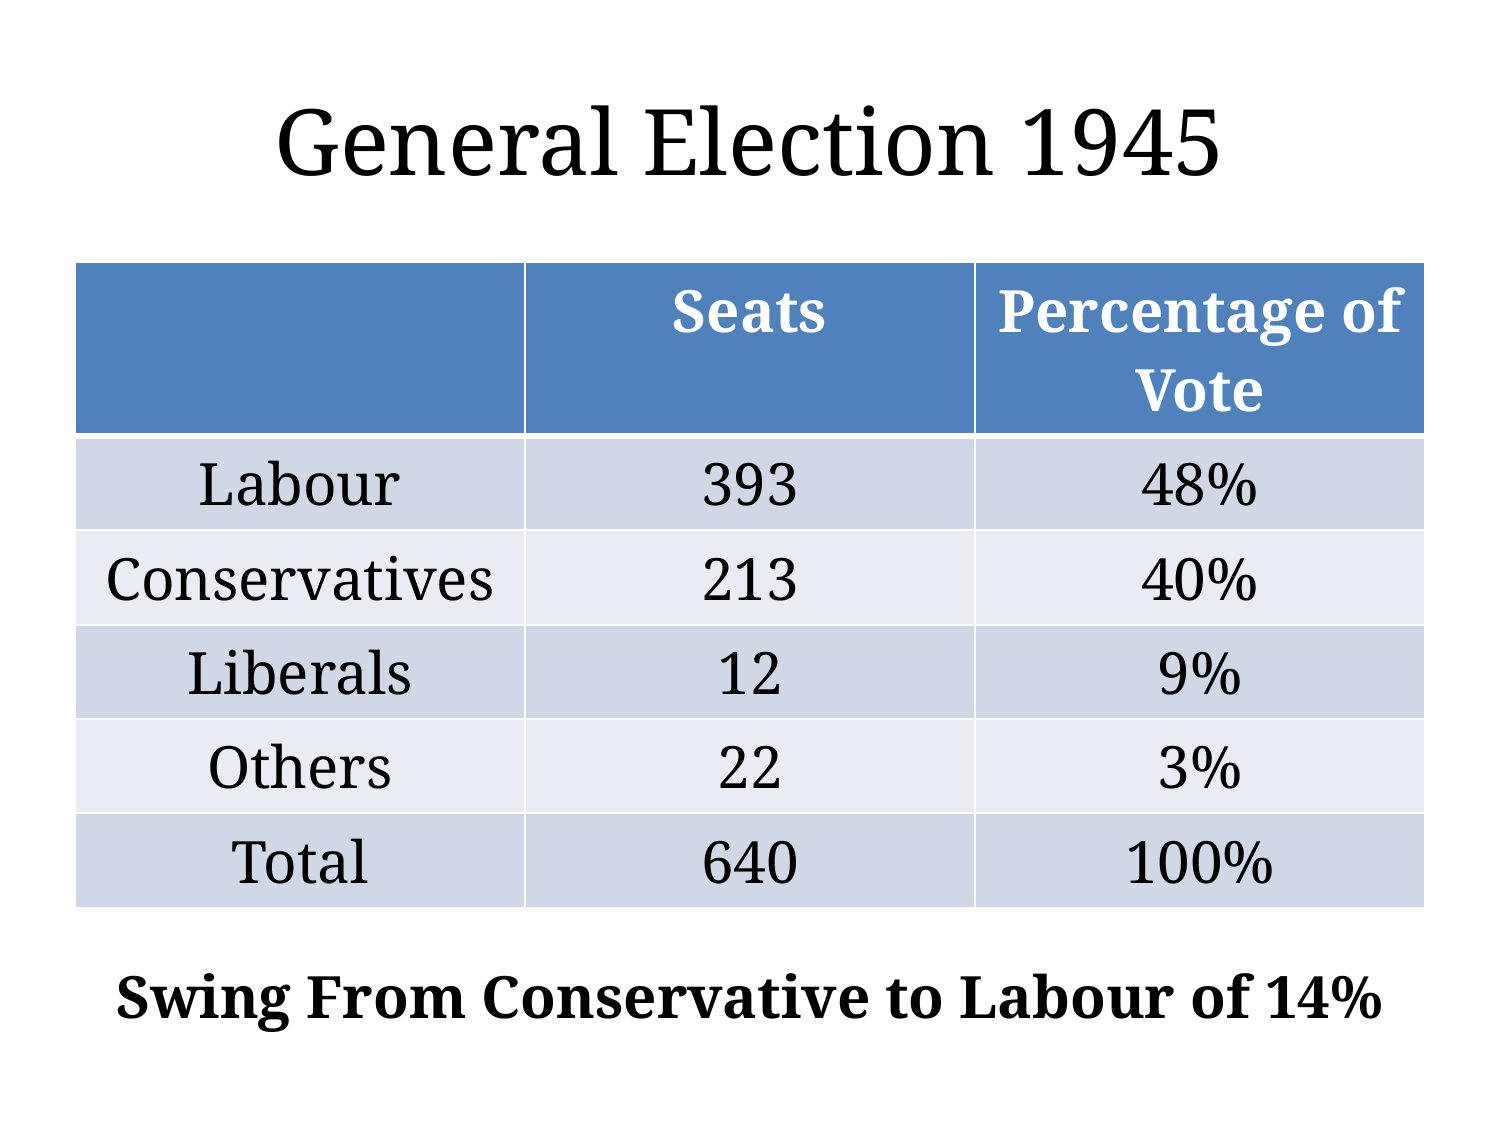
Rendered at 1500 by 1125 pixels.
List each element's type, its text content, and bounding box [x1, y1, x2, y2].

text_box Swing From Conservative to Labour of 14% [101, 952, 1399, 1038]
table_cell 393 [526, 439, 974, 529]
table_cell 640 [526, 814, 974, 907]
table_cell Others [76, 720, 524, 812]
table_cell 12 [526, 626, 974, 718]
table_cell Liberals [76, 626, 524, 718]
table_header Seats [526, 263, 974, 433]
table_cell 100% [976, 814, 1424, 907]
table_cell 22 [526, 720, 974, 812]
table_cell 9% [976, 626, 1424, 718]
title General Election 1945 [75, 45, 1425, 233]
table_cell 213 [526, 531, 974, 624]
table_cell Conservatives [76, 531, 524, 624]
table_cell Labour [76, 439, 524, 529]
table_header Percentage of Vote [976, 263, 1424, 433]
table_header [76, 263, 524, 433]
table_cell 40% [976, 531, 1424, 624]
table_cell 3% [976, 720, 1424, 812]
table_cell Total [76, 814, 524, 907]
table_cell 48% [976, 439, 1424, 529]
